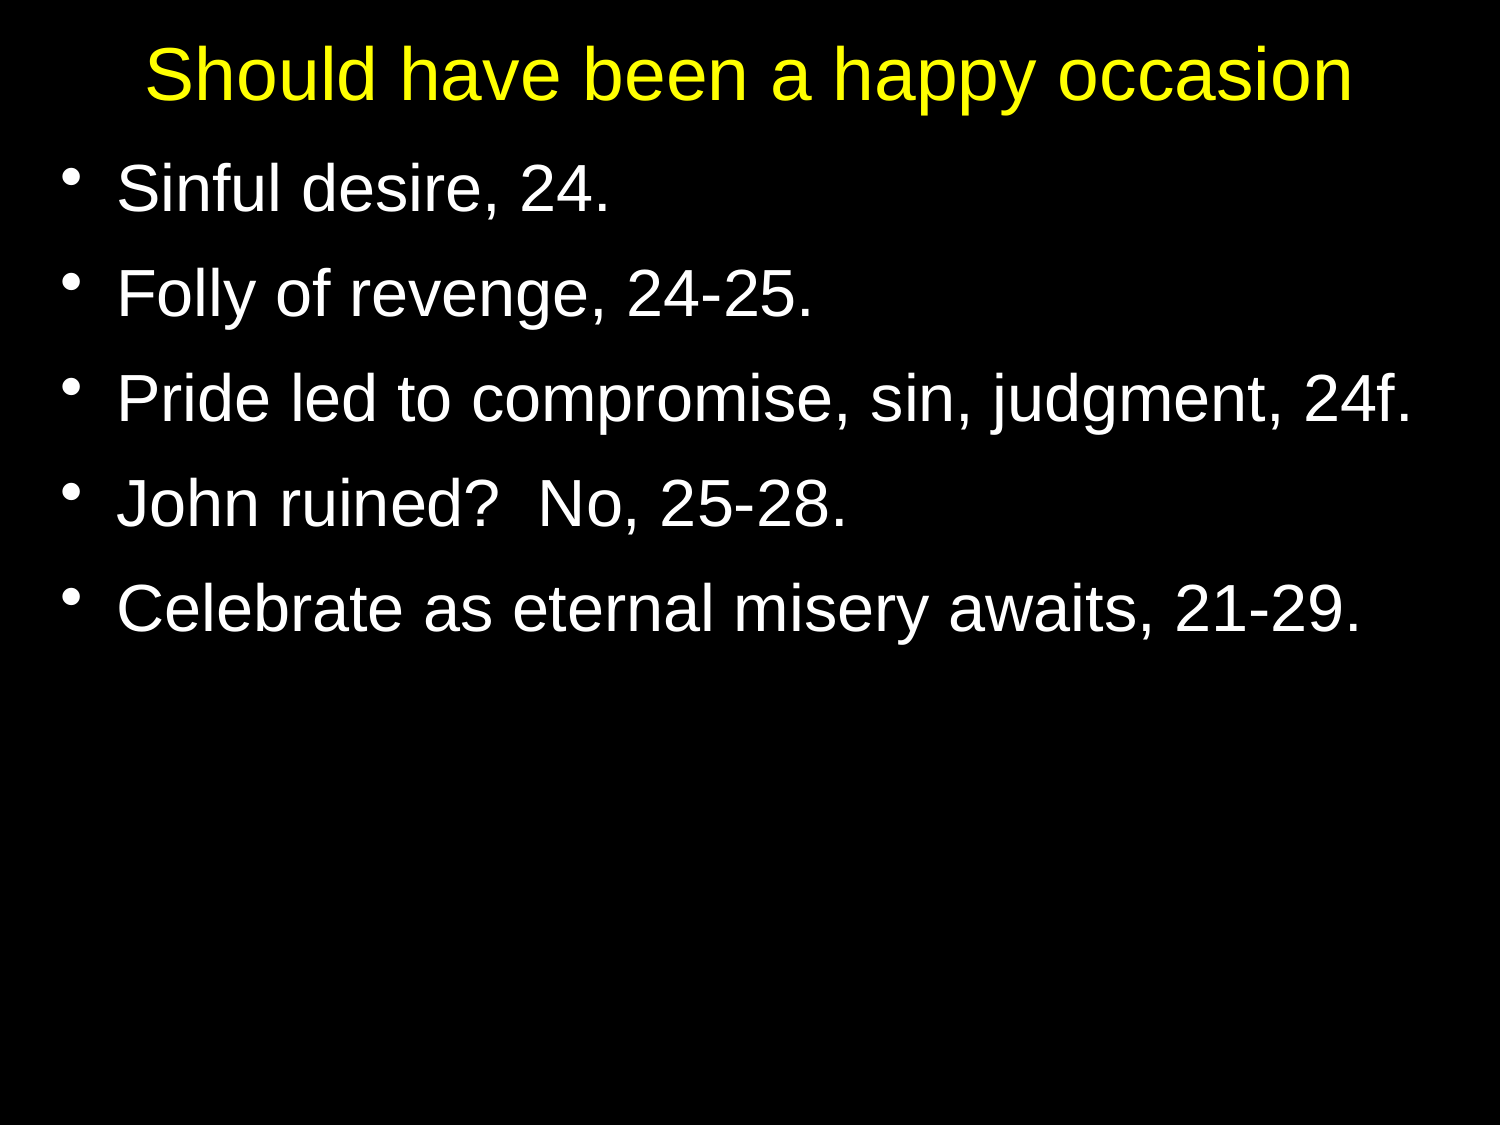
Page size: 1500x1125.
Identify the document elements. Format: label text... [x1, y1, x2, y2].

title Should have been a happy occasion [75, 12, 1425, 128]
list Sinful desire, 24. Folly of revenge, 24-25. Pride led to compromise, sin, judgment, 24f. John ruined? No, 25-28. Celebrate as eternal misery awaits, 21-29. [45, 137, 1458, 1050]
